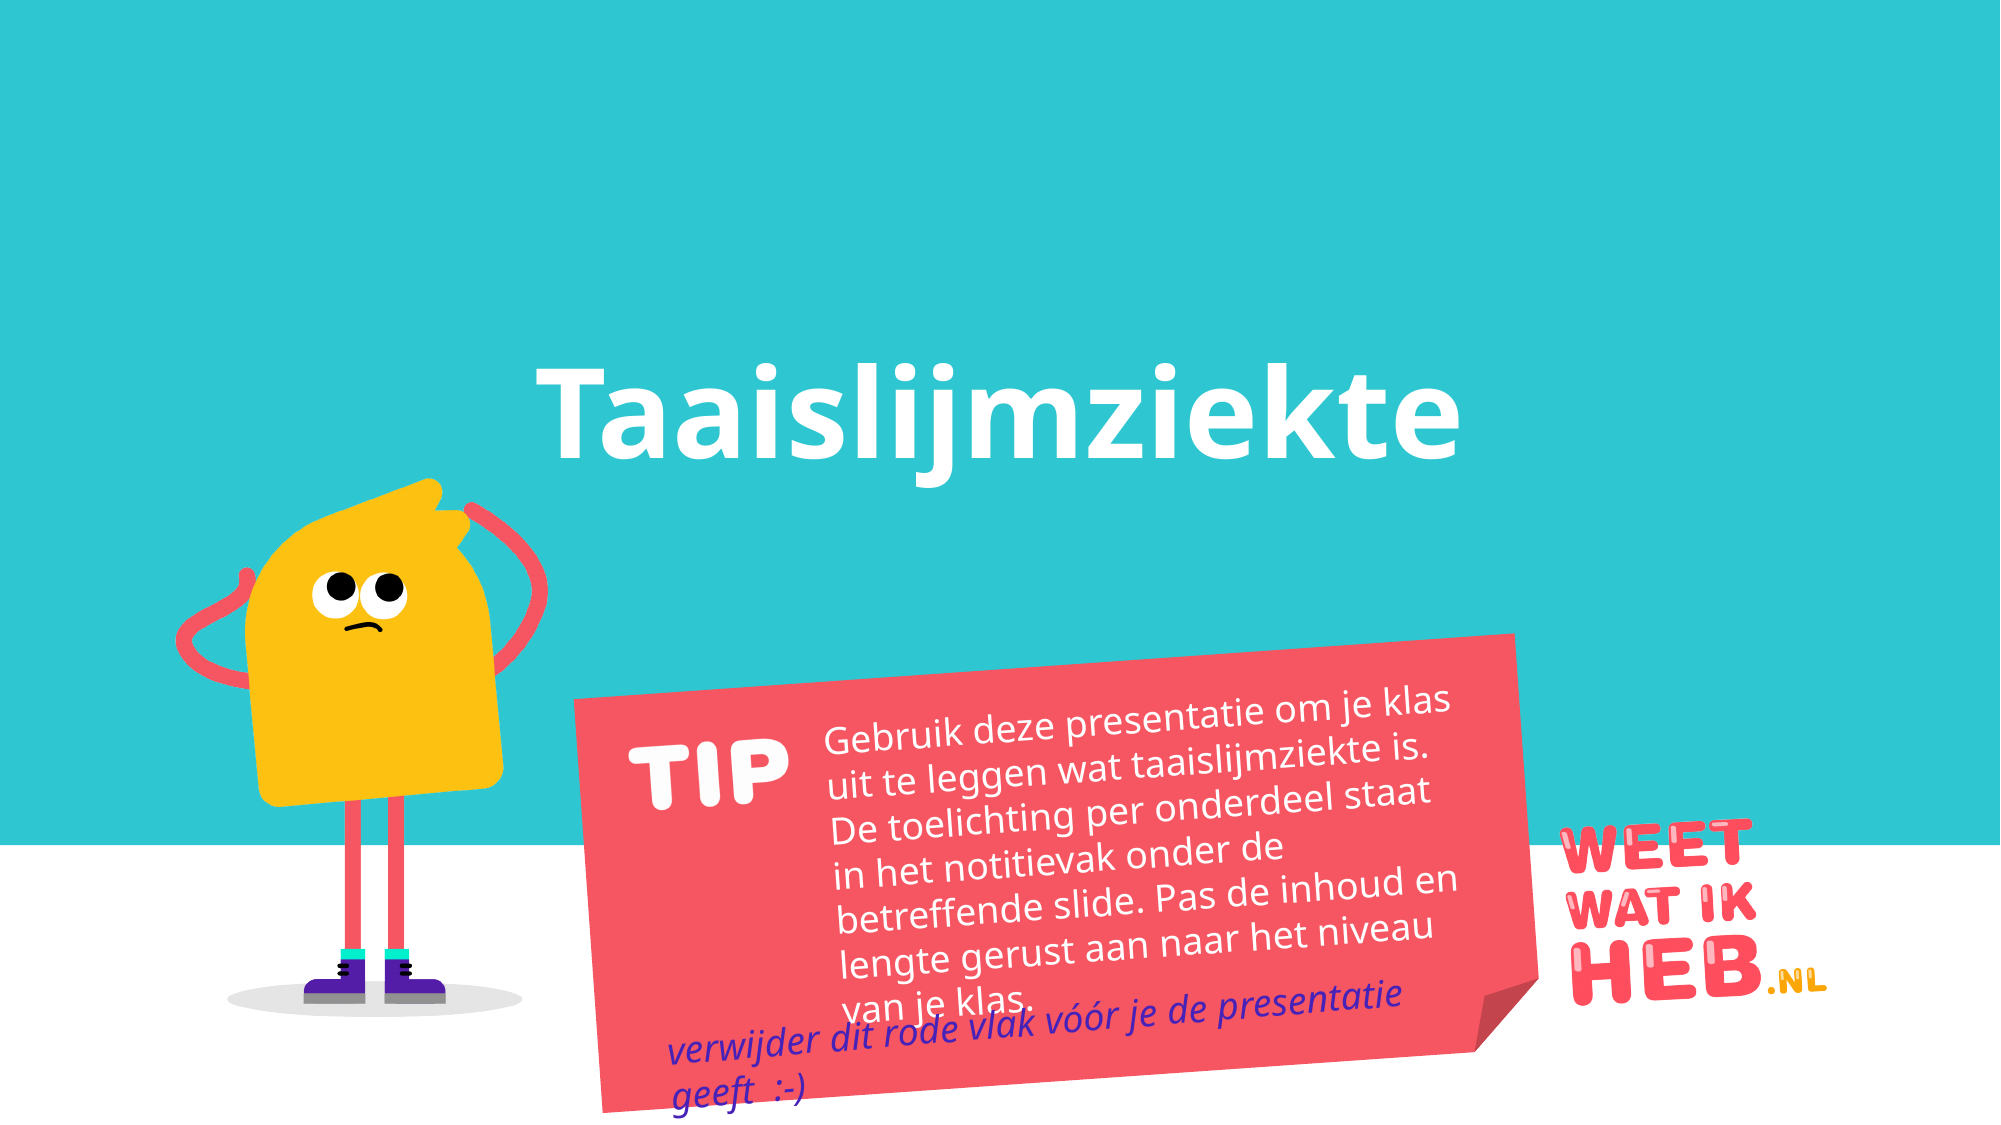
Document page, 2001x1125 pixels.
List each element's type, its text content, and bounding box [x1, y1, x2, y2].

picture [175, 478, 548, 1017]
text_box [587, 665, 1558, 1081]
picture [1560, 814, 1828, 1012]
title Taaislijmziekte [249, 194, 1750, 494]
